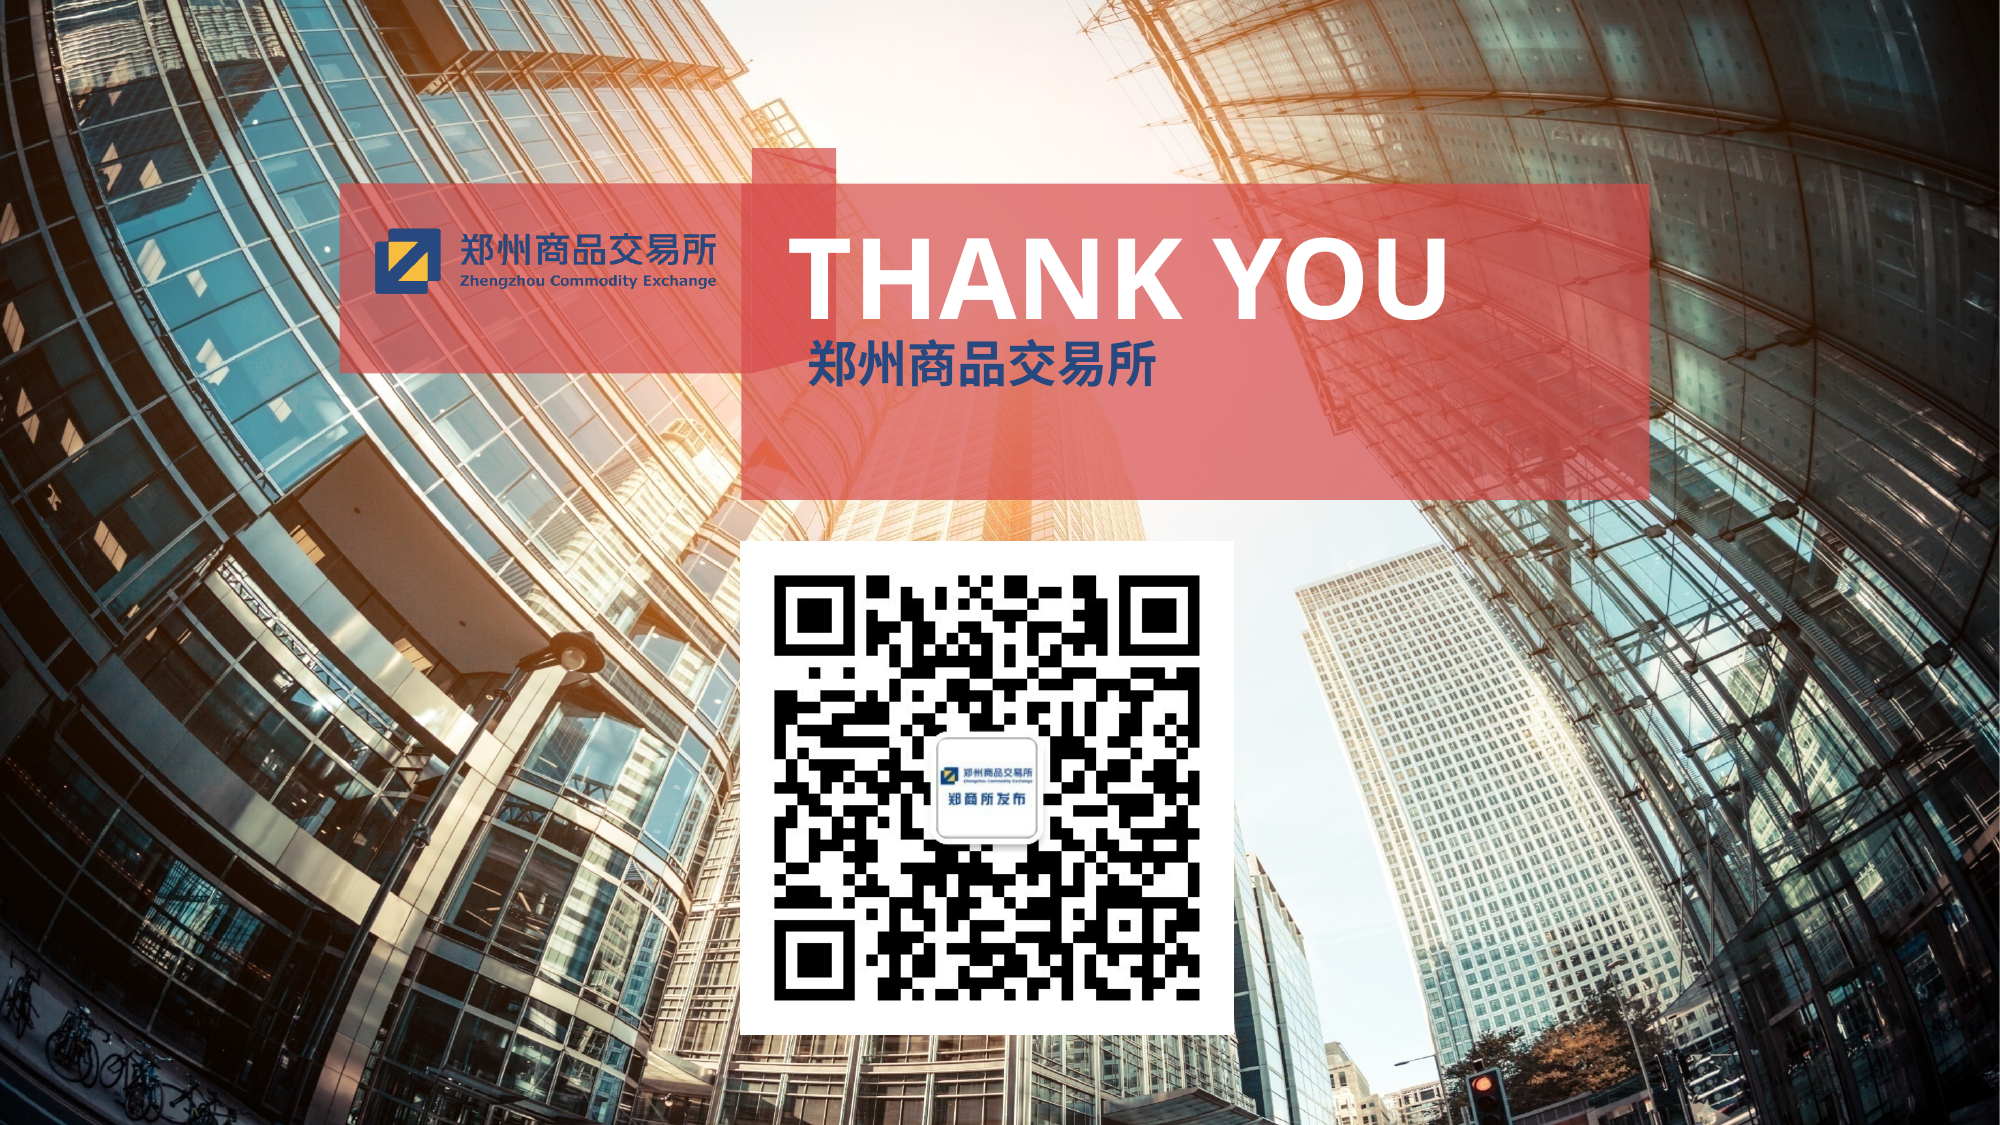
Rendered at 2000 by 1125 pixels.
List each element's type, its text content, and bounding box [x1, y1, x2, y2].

title THANK YOU [773, 214, 1814, 346]
subtitle 郑州商品交易所 [792, 324, 1533, 431]
picture [0, 0, 2000, 1125]
